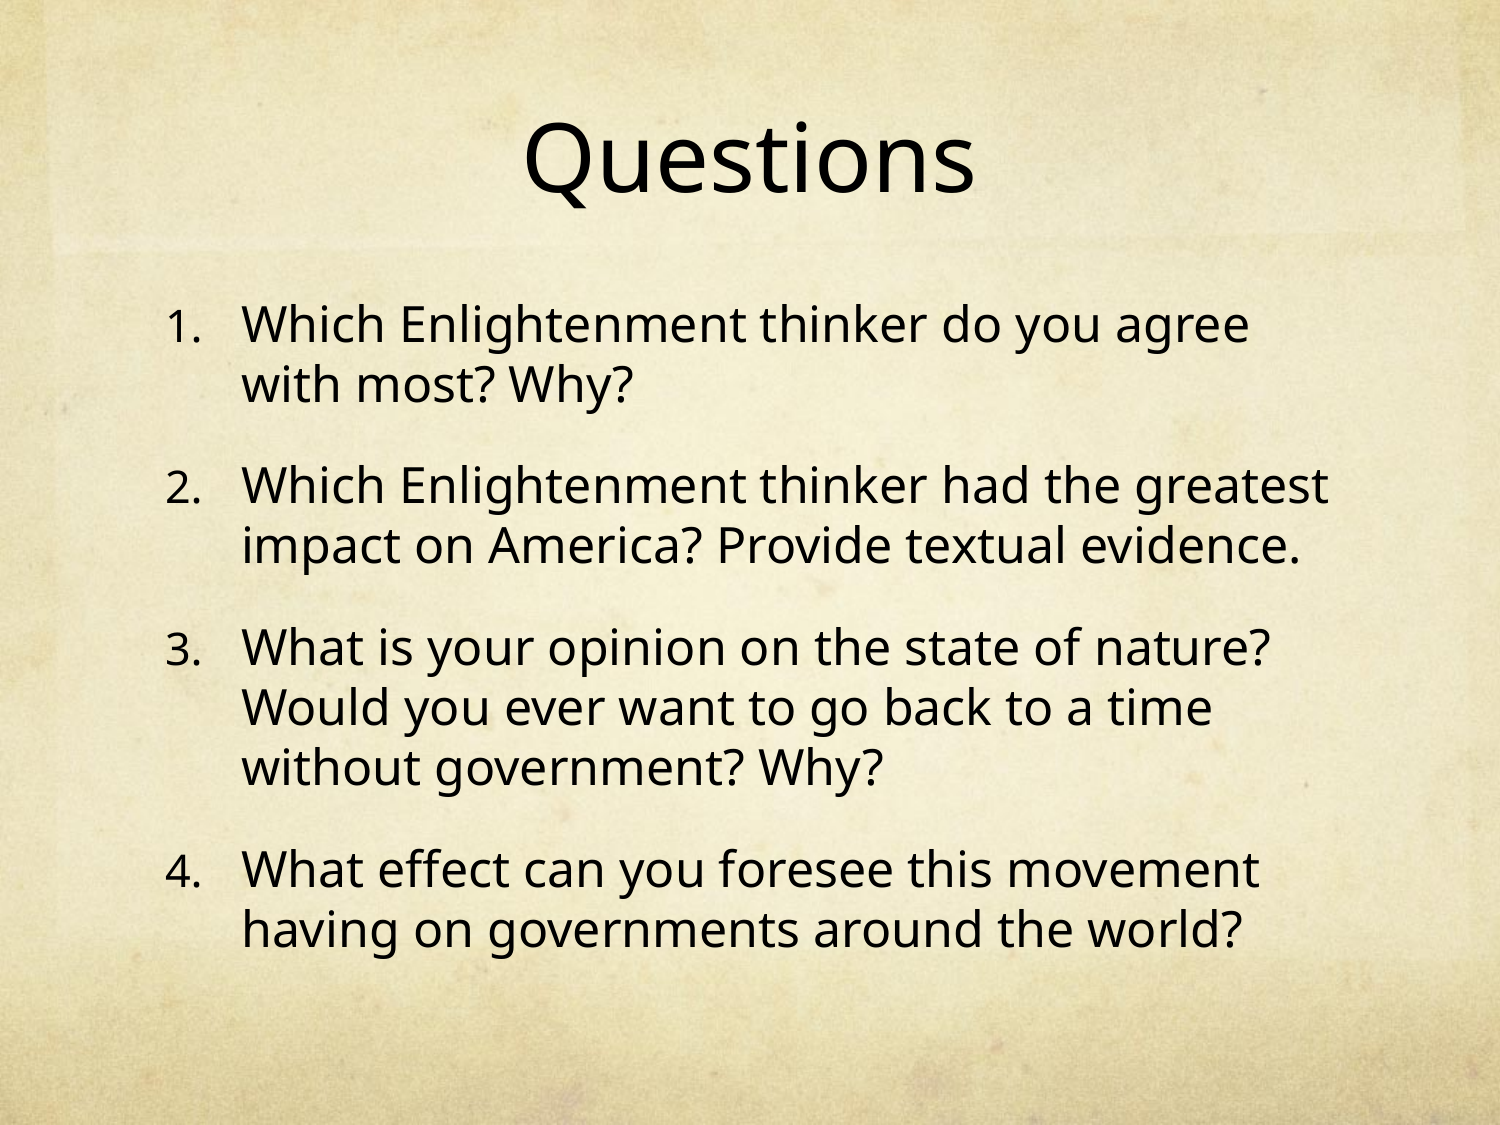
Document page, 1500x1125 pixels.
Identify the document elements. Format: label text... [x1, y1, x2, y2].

list Which Enlightenment thinker do you agree with most? Why? Which Enlightenment thinker had the greatest impact on America? Provide textual evidence. What is your opinion on the state of nature? Would you ever want to go back to a time without government? Why? What effect can you foresee this movement having on governments around the world? [150, 284, 1350, 1073]
title Questions [150, 82, 1350, 225]
picture [0, 0, 1500, 1125]
